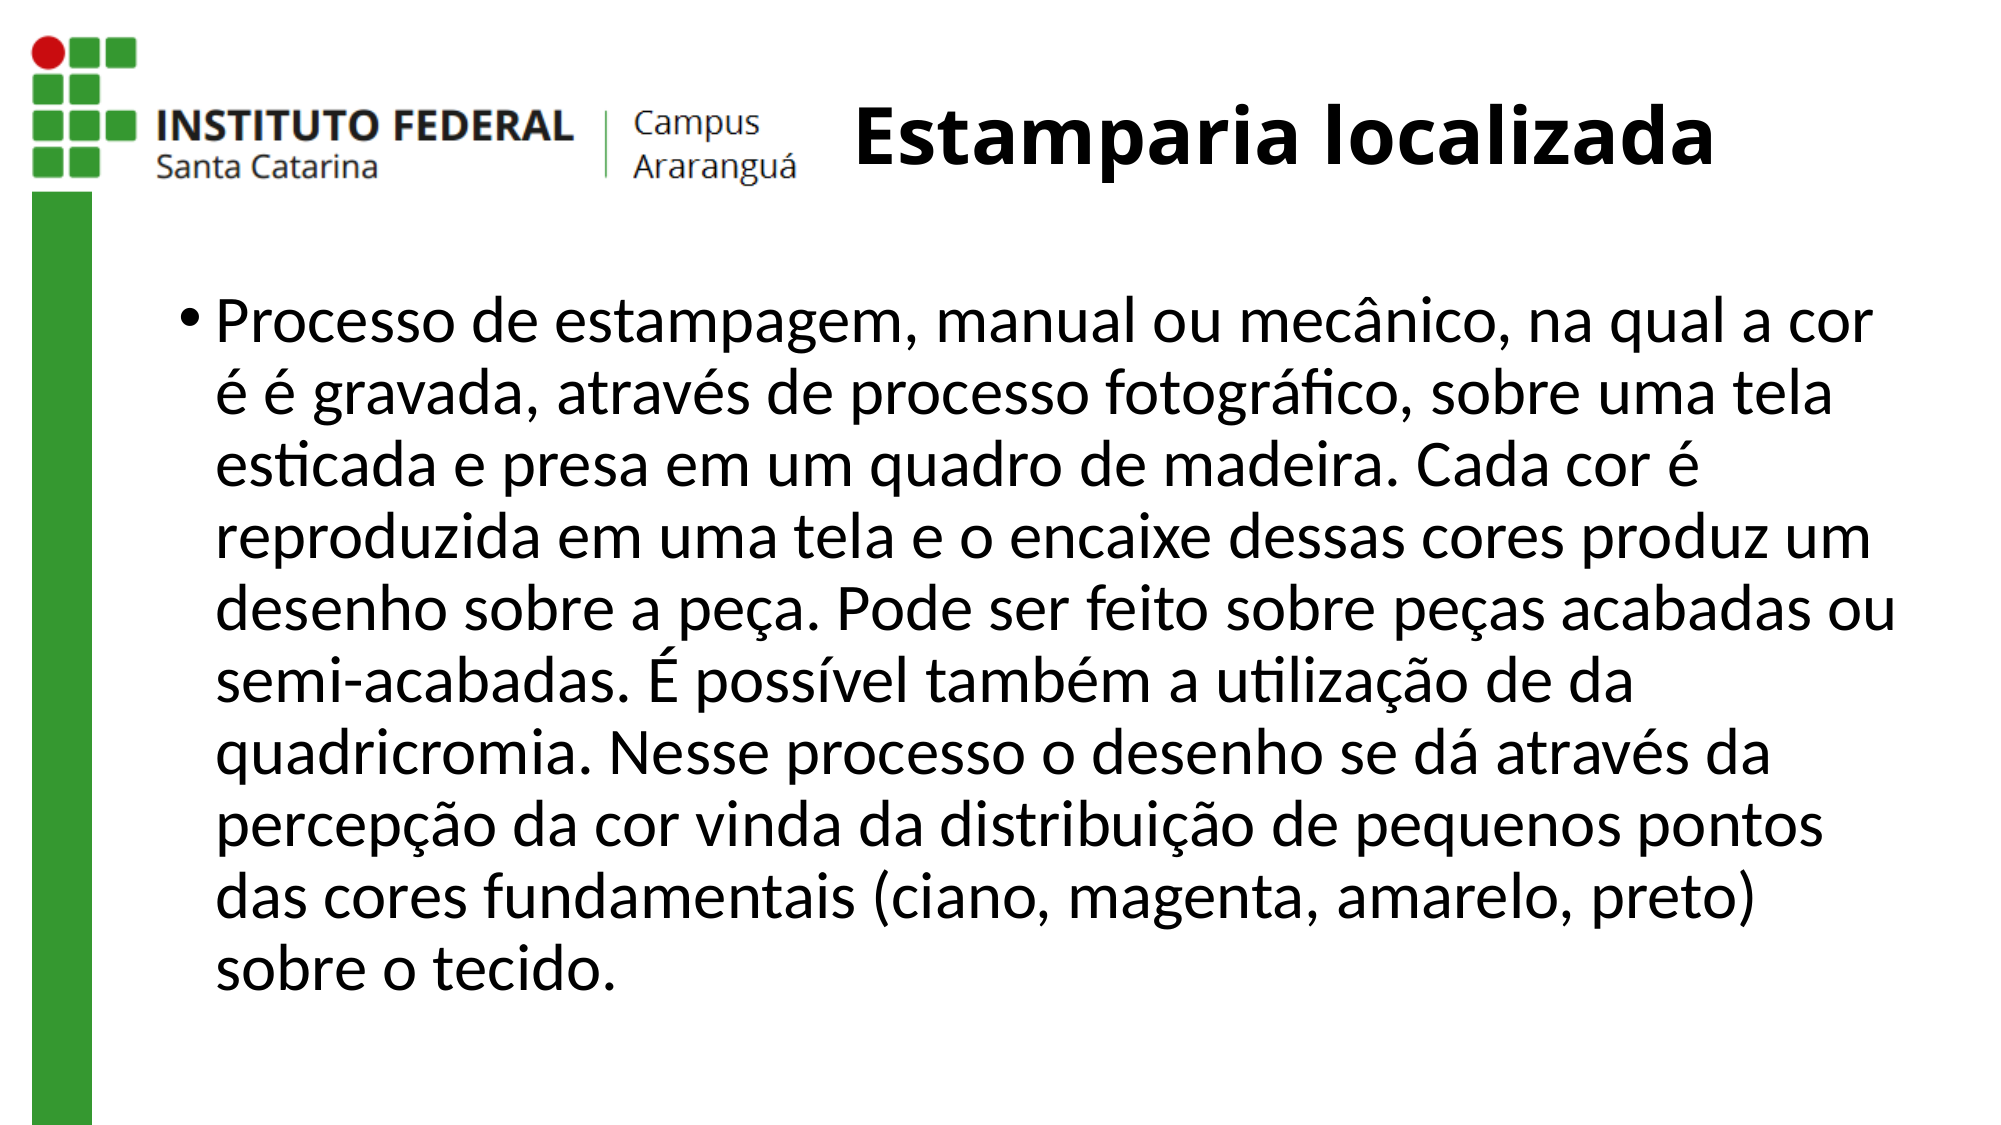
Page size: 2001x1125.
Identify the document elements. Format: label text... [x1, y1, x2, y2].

list Processo de estampagem, manual ou mecânico, na qual a cor é é gravada, através de processo fotográfico, sobre uma tela esticada e presa em um quadro de madeira. Cada cor é reproduzida em uma tela e o encaixe dessas cores produz um desenho sobre a peça. Pode ser feito sobre peças acabadas ou semi-acabadas. É possível também a utilização de da quadricromia. Nesse processo o desenho se dá através da percepção da cor vinda da distribuição de pequenos pontos das cores fundamentais (ciano, magenta, amarelo, preto) sobre o tecido. [163, 277, 1937, 1113]
picture [20, 28, 812, 194]
title Estamparia localizada [837, 29, 1937, 248]
